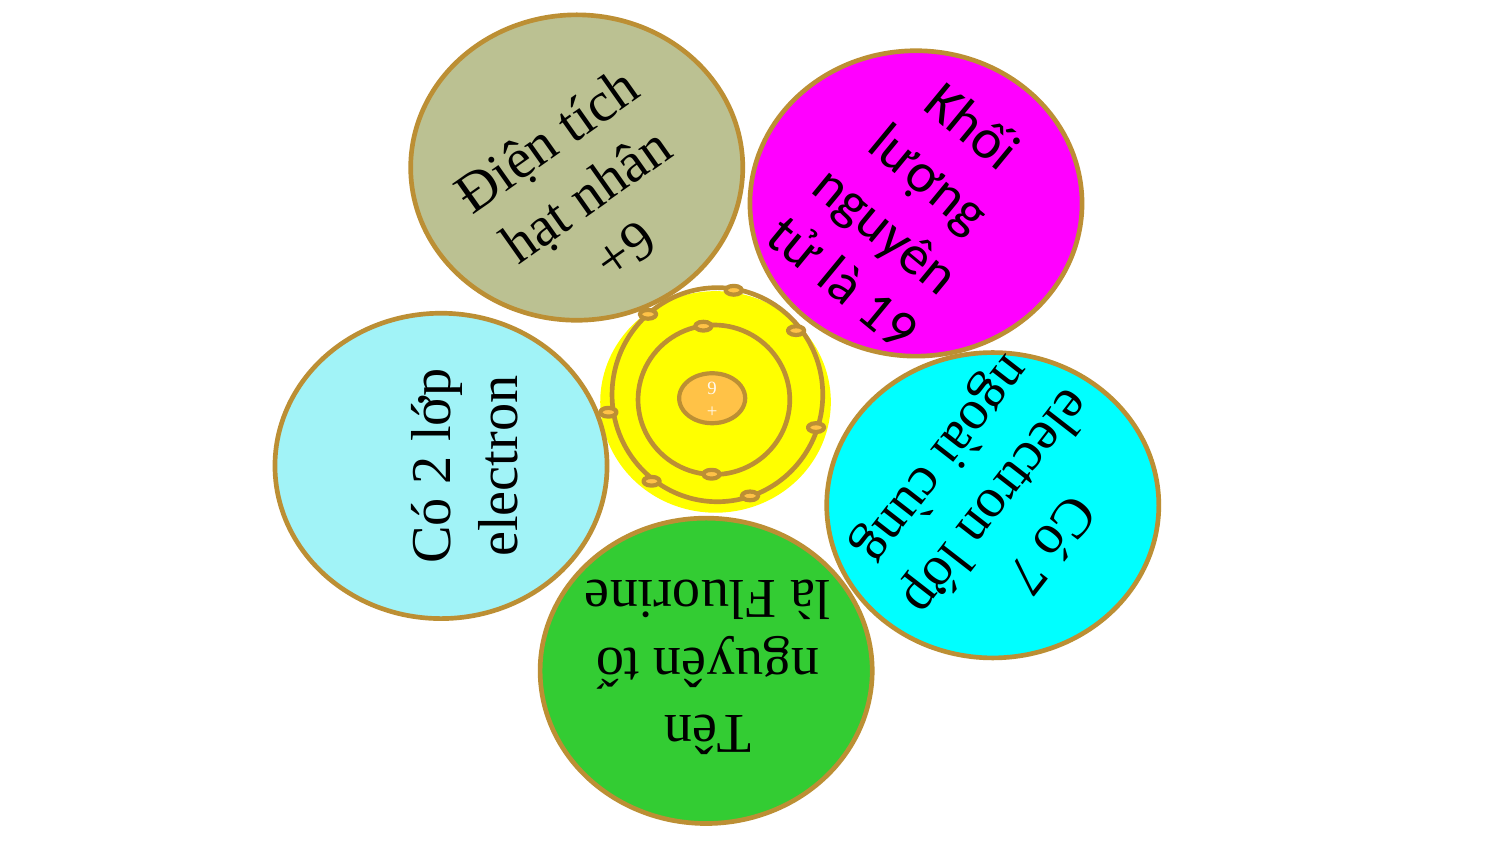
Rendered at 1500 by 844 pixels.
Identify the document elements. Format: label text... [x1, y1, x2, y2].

text_box [1022, 481, 1161, 658]
text_box Khối lượng nguyên tử là 19 [721, 10, 1099, 393]
text_box [408, 12, 745, 310]
text_box [748, 55, 865, 196]
text_box [806, 421, 827, 435]
text_box [538, 585, 566, 757]
text_box [850, 590, 875, 751]
text_box [599, 405, 619, 419]
text_box [824, 350, 984, 548]
text_box Điện tích hạt nhân +9 [417, 29, 746, 354]
text_box [723, 283, 744, 297]
text_box [760, 263, 867, 352]
text_box [588, 227, 728, 323]
text_box [949, 192, 1085, 355]
text_box [641, 474, 662, 488]
text_box Tên nguyên tố là Fluorine [566, 562, 850, 780]
text_box [609, 285, 825, 504]
text_box [602, 331, 833, 515]
text_box [637, 308, 659, 321]
text_box Có 7 electron lớp ngoài cùng [820, 316, 1184, 696]
text_box [272, 311, 536, 621]
text_box [786, 324, 807, 338]
text_box [701, 467, 722, 481]
text_box [587, 780, 826, 826]
text_box [739, 489, 761, 503]
text_box [693, 319, 714, 333]
text_box [955, 52, 1075, 151]
text_box [586, 516, 822, 562]
text_box [850, 587, 931, 650]
text_box [537, 348, 610, 593]
text_box Có 2 lớp electron [386, 338, 537, 594]
text_box [598, 317, 639, 410]
